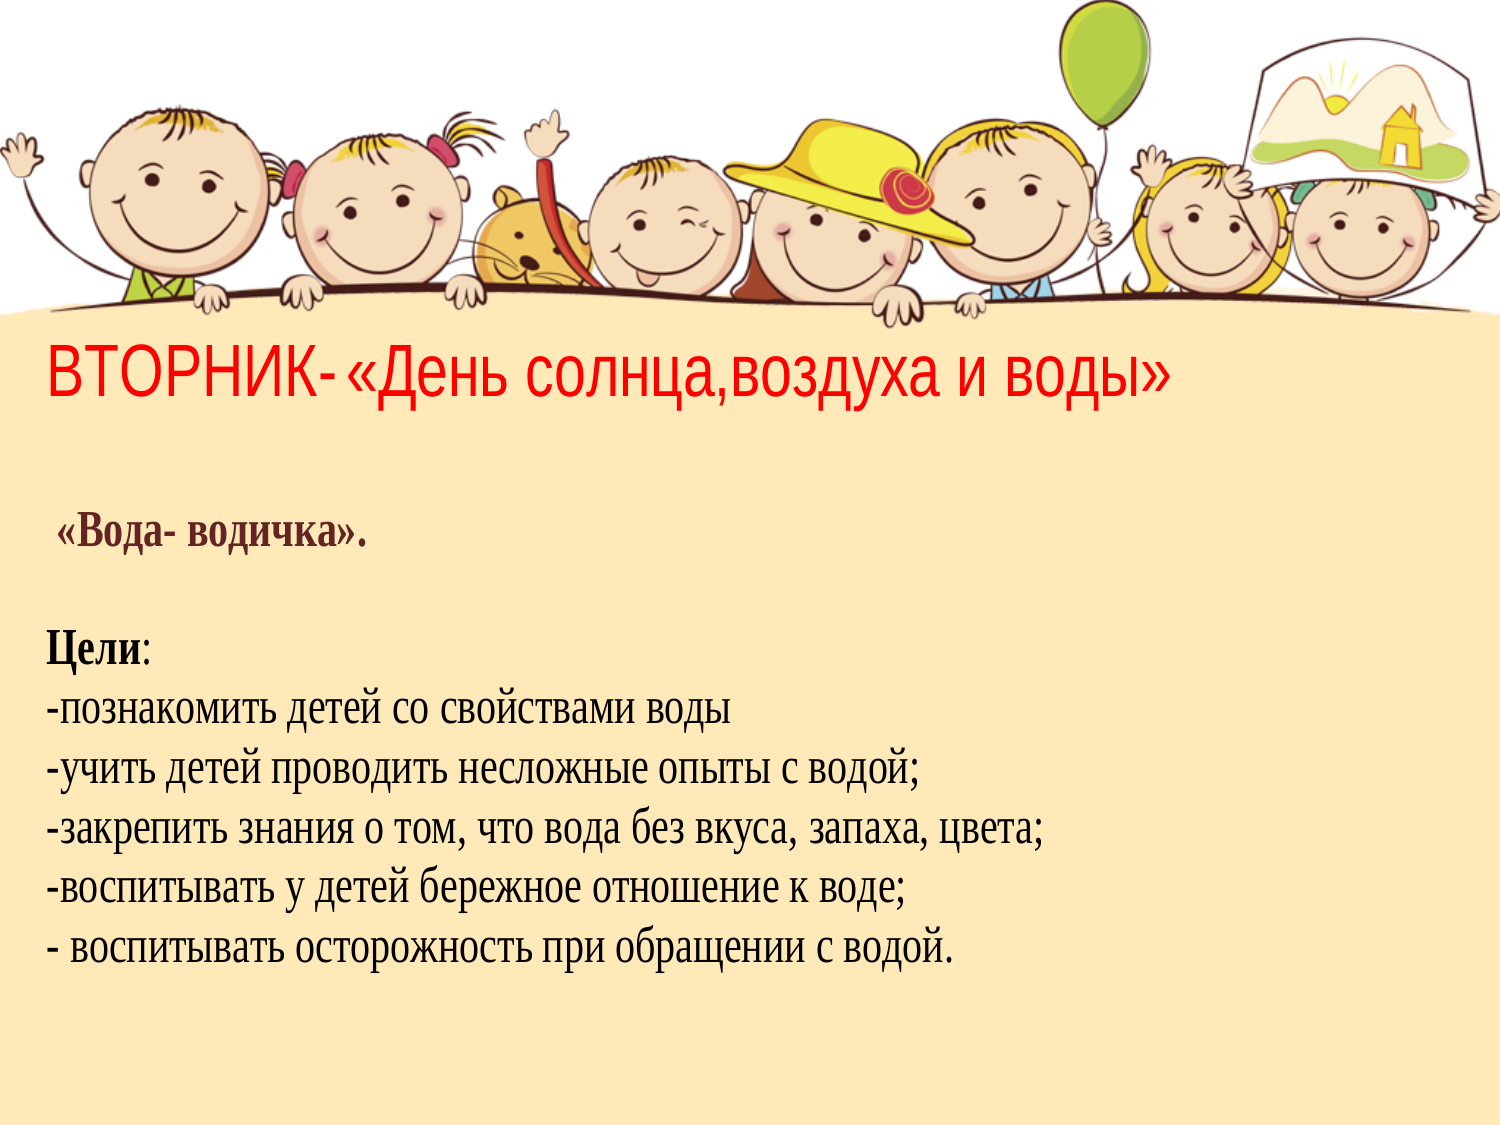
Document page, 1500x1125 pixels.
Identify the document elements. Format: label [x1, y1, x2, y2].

picture [0, 0, 1500, 1125]
list [46, 327, 1383, 975]
